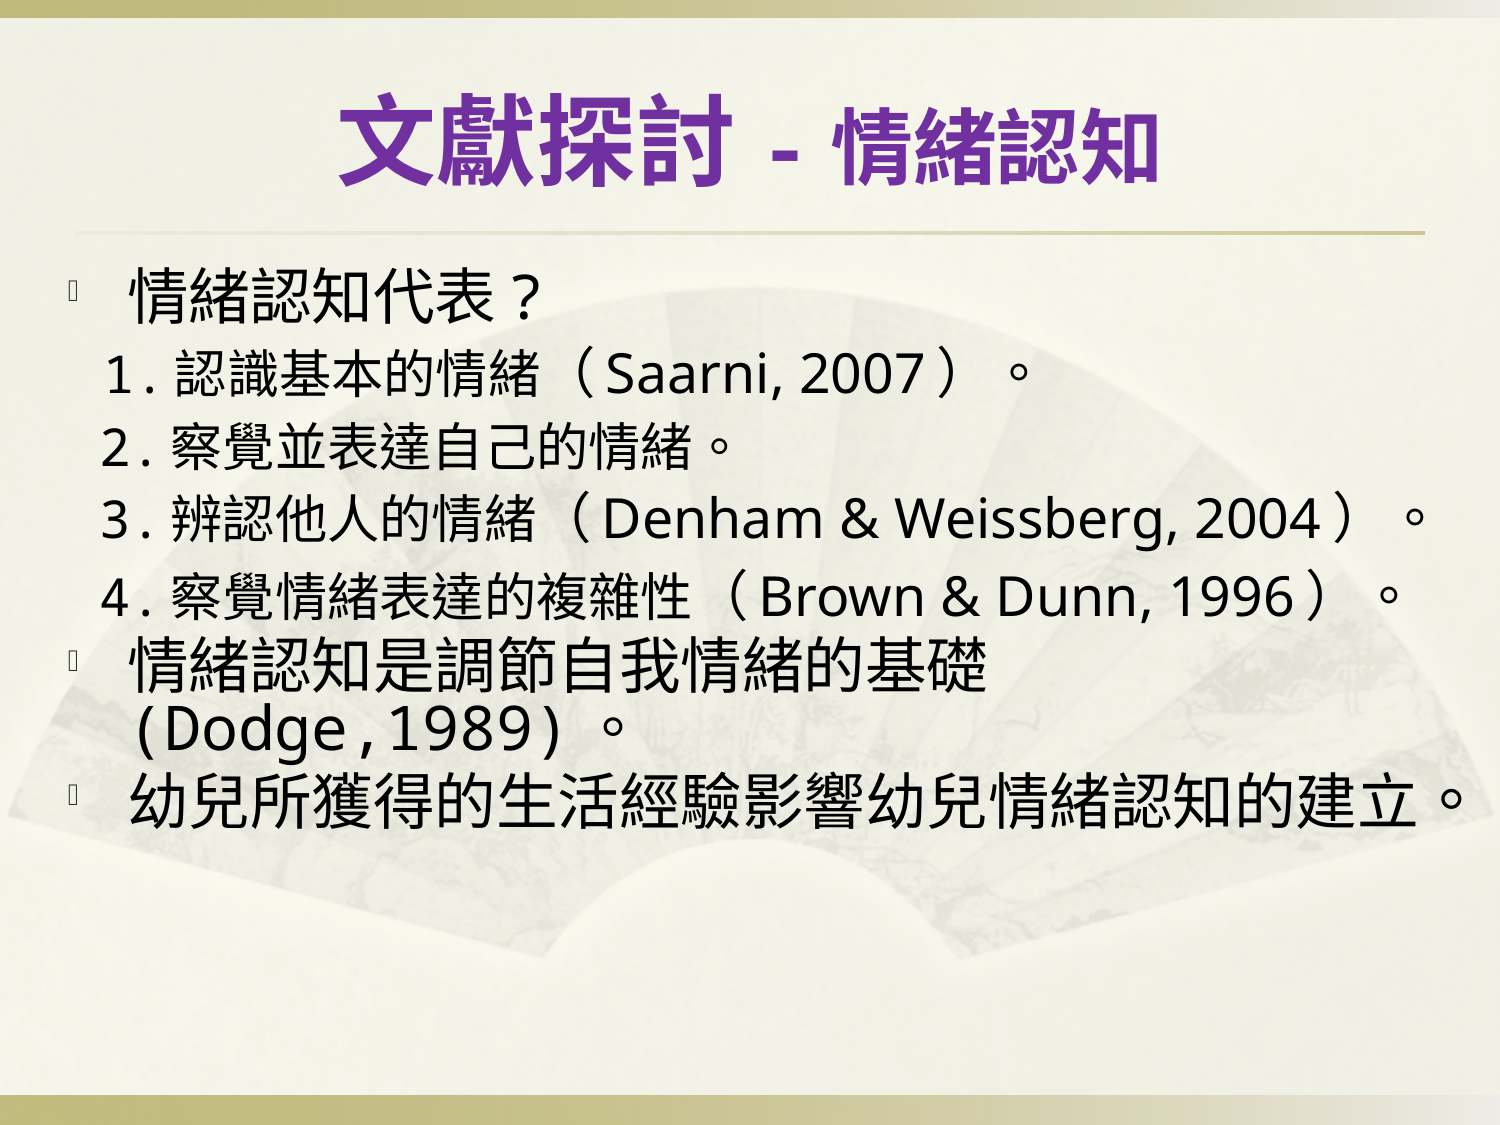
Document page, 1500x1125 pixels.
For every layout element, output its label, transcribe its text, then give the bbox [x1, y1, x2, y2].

title 文獻探討-情緒認知 [75, 45, 1425, 233]
list 情緒認知代表? 1.認識基本的情緒（Saarni, 2007）。 2.察覺並表達自己的情緒。 3.辨認他人的情緒（Denham & Weissberg, 2004）。 4.察覺情緒表達的複雜性（Brown & Dunn, 1996）。 情緒認知是調節自我情緒的基礎(Dodge,1989)。 幼兒所獲得的生活經驗影響幼兒情緒認知的建立。 [53, 262, 1459, 1032]
